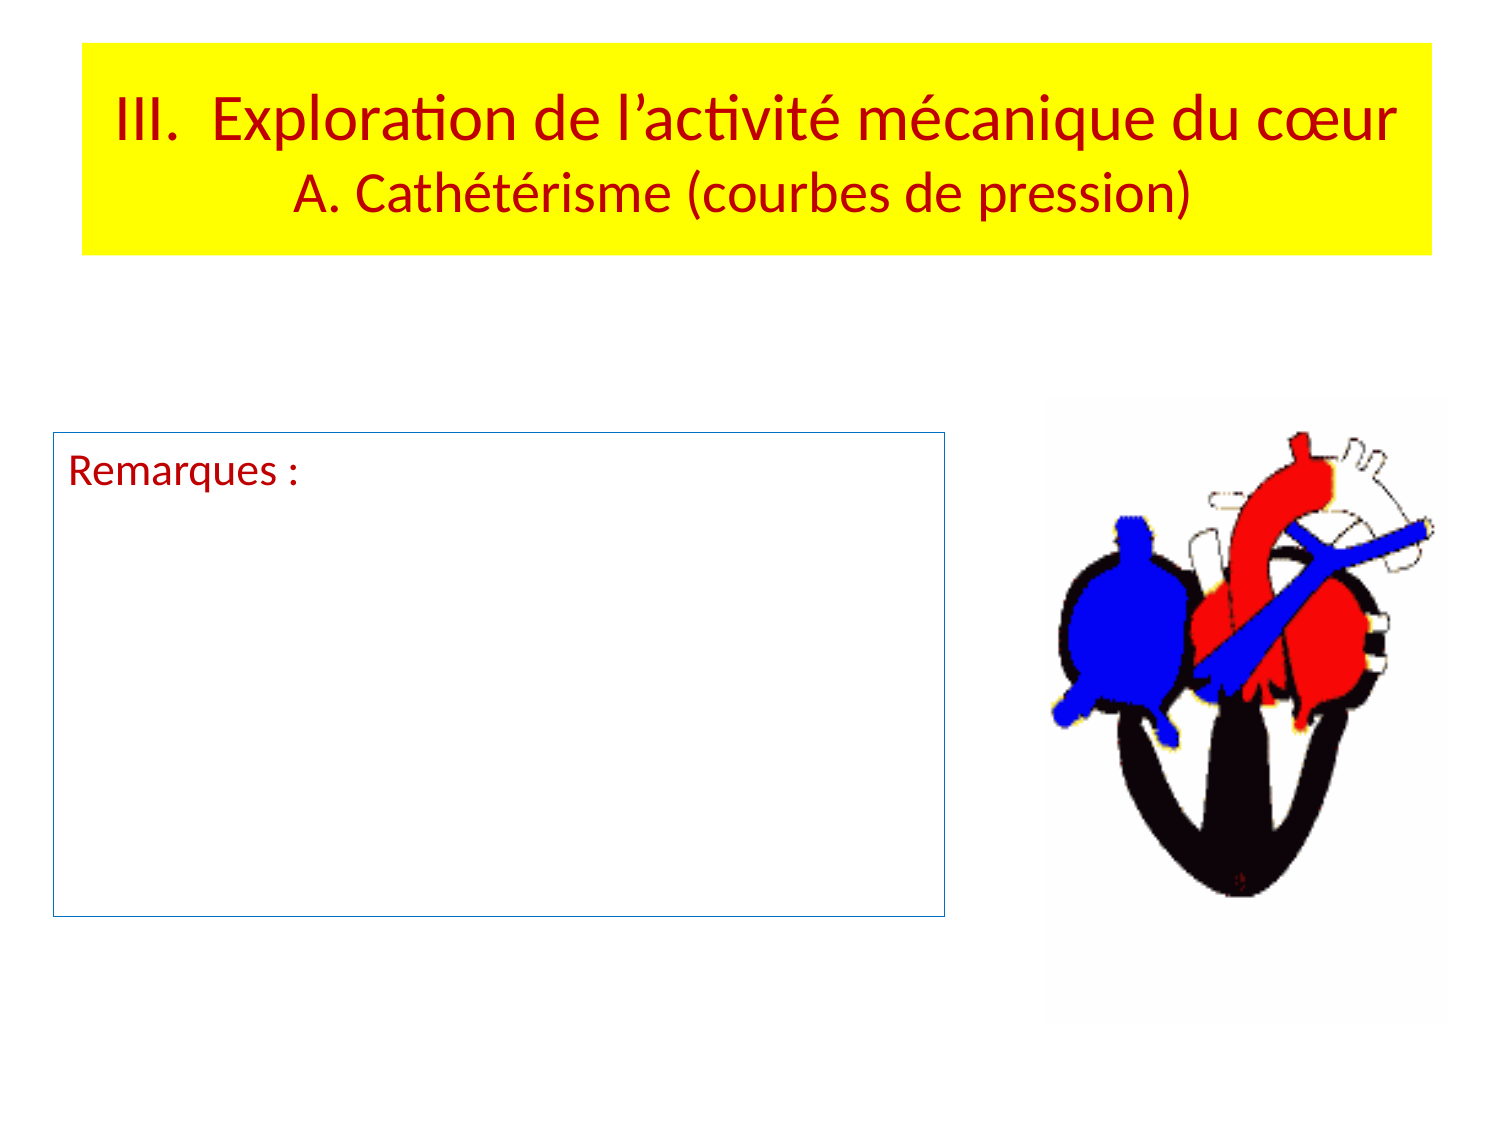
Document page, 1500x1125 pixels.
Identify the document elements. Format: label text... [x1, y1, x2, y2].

picture [997, 385, 1448, 1024]
list Remarques : L’allure des courbes de variation de la pression, est le même pour les deux pompes (Ventricules, oreillettes et gros tronc vasculaires) Les pressions gauches sont nettement supérieures à ceux droites. [53, 432, 945, 917]
title III. Exploration de l’activité mécanique du cœur A. Cathétérisme (courbes de pression) [82, 42, 1432, 256]
